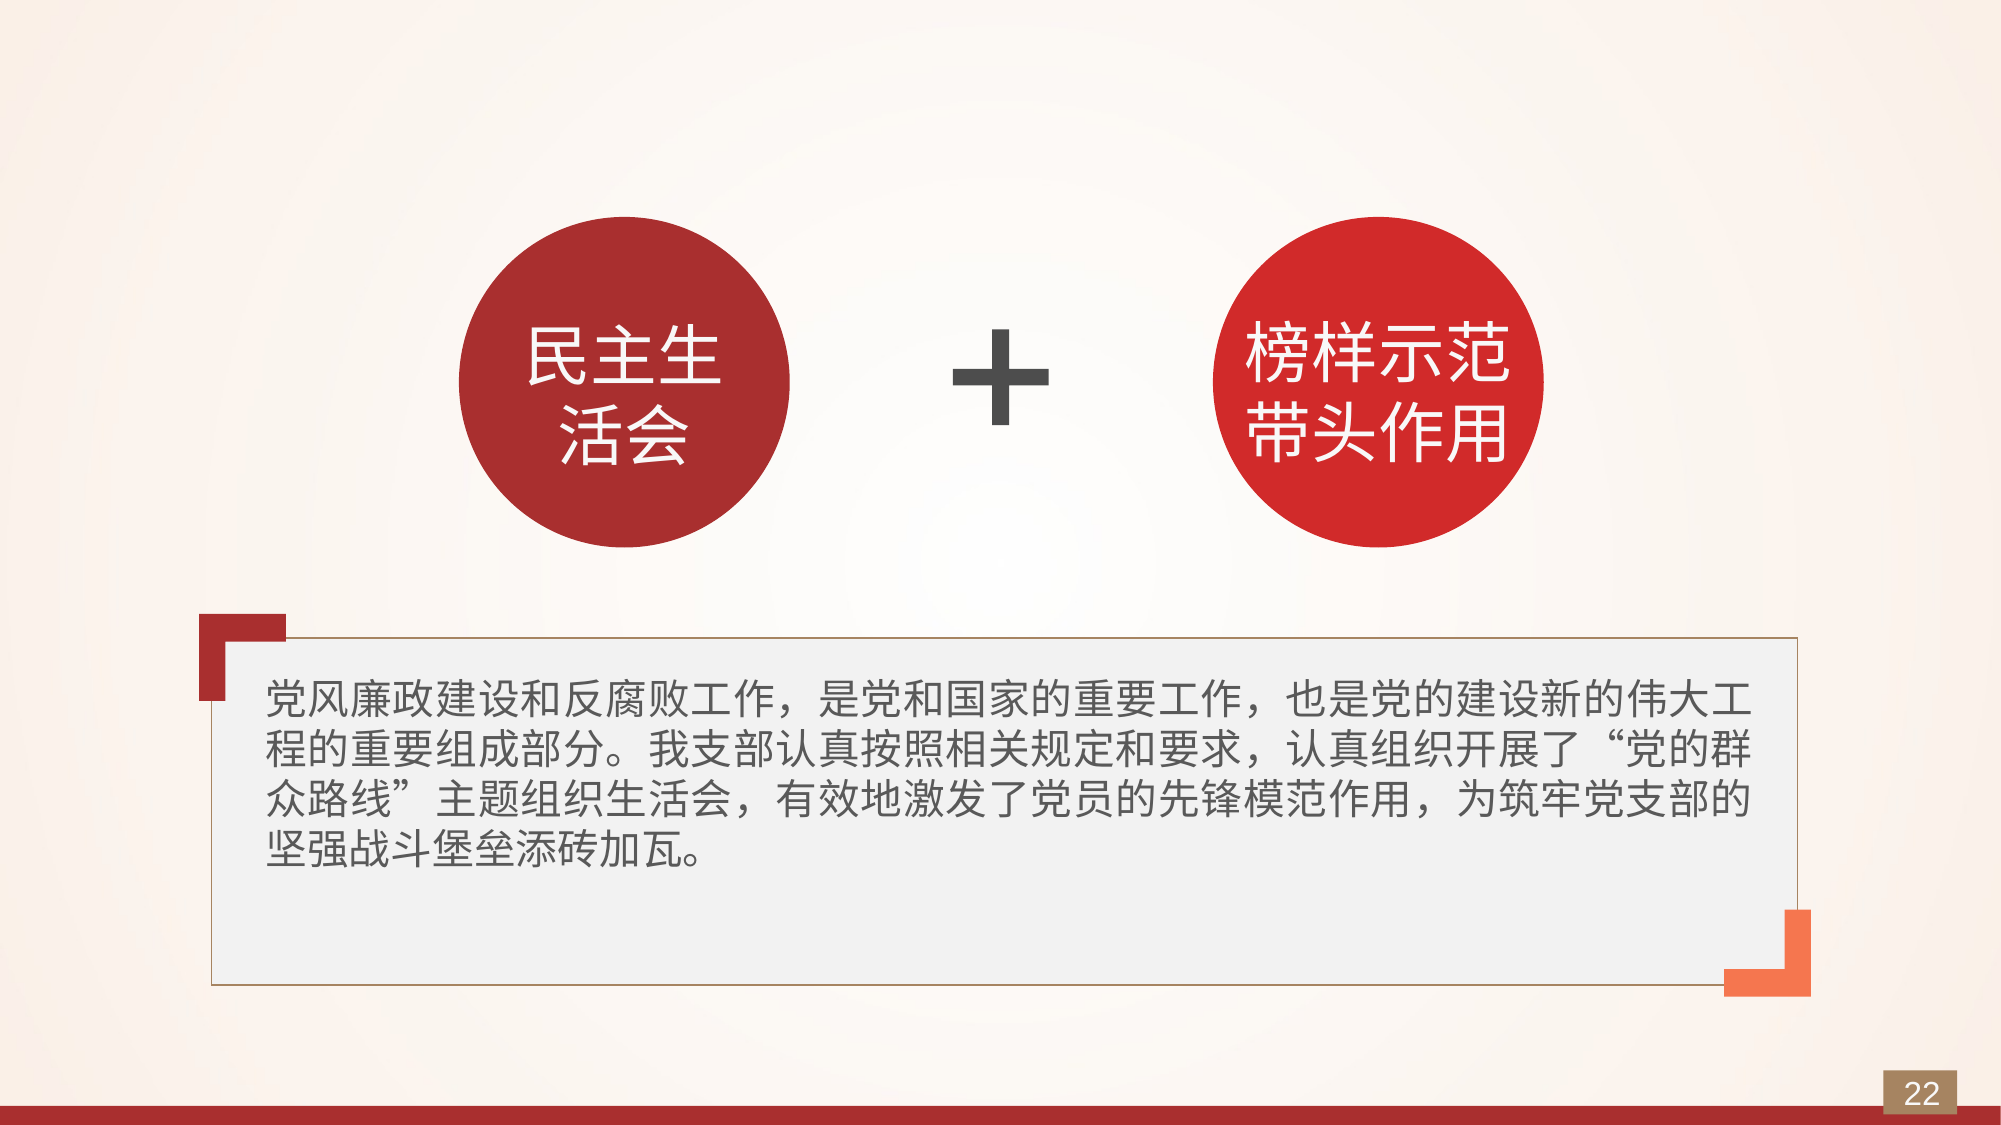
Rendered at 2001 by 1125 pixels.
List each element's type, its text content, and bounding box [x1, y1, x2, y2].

text_box [211, 637, 1798, 986]
text_box 党风廉政建设和反腐败工作，是党和国家的重要工作，也是党的建设新的伟大工程的重要组成部分。我支部认真按照相关规定和要求，认真组织开展了“党的群众路线”主题组织生活会，有效地激发了党员的先锋模范作用，为筑牢党支部的坚强战斗堡垒添砖加瓦。 [250, 665, 1768, 881]
text_box [1212, 328, 1222, 437]
picture [0, 0, 2001, 1105]
text_box 榜样示范带头作用 [1222, 303, 1534, 479]
text_box [1233, 216, 1524, 303]
text_box [952, 329, 1049, 426]
text_box [458, 216, 790, 476]
text_box [1724, 909, 1811, 997]
text_box [1244, 479, 1513, 548]
text_box [1534, 326, 1544, 439]
text_box [492, 482, 757, 548]
text_box 民主生活会 [487, 306, 761, 482]
text_box [199, 613, 286, 701]
